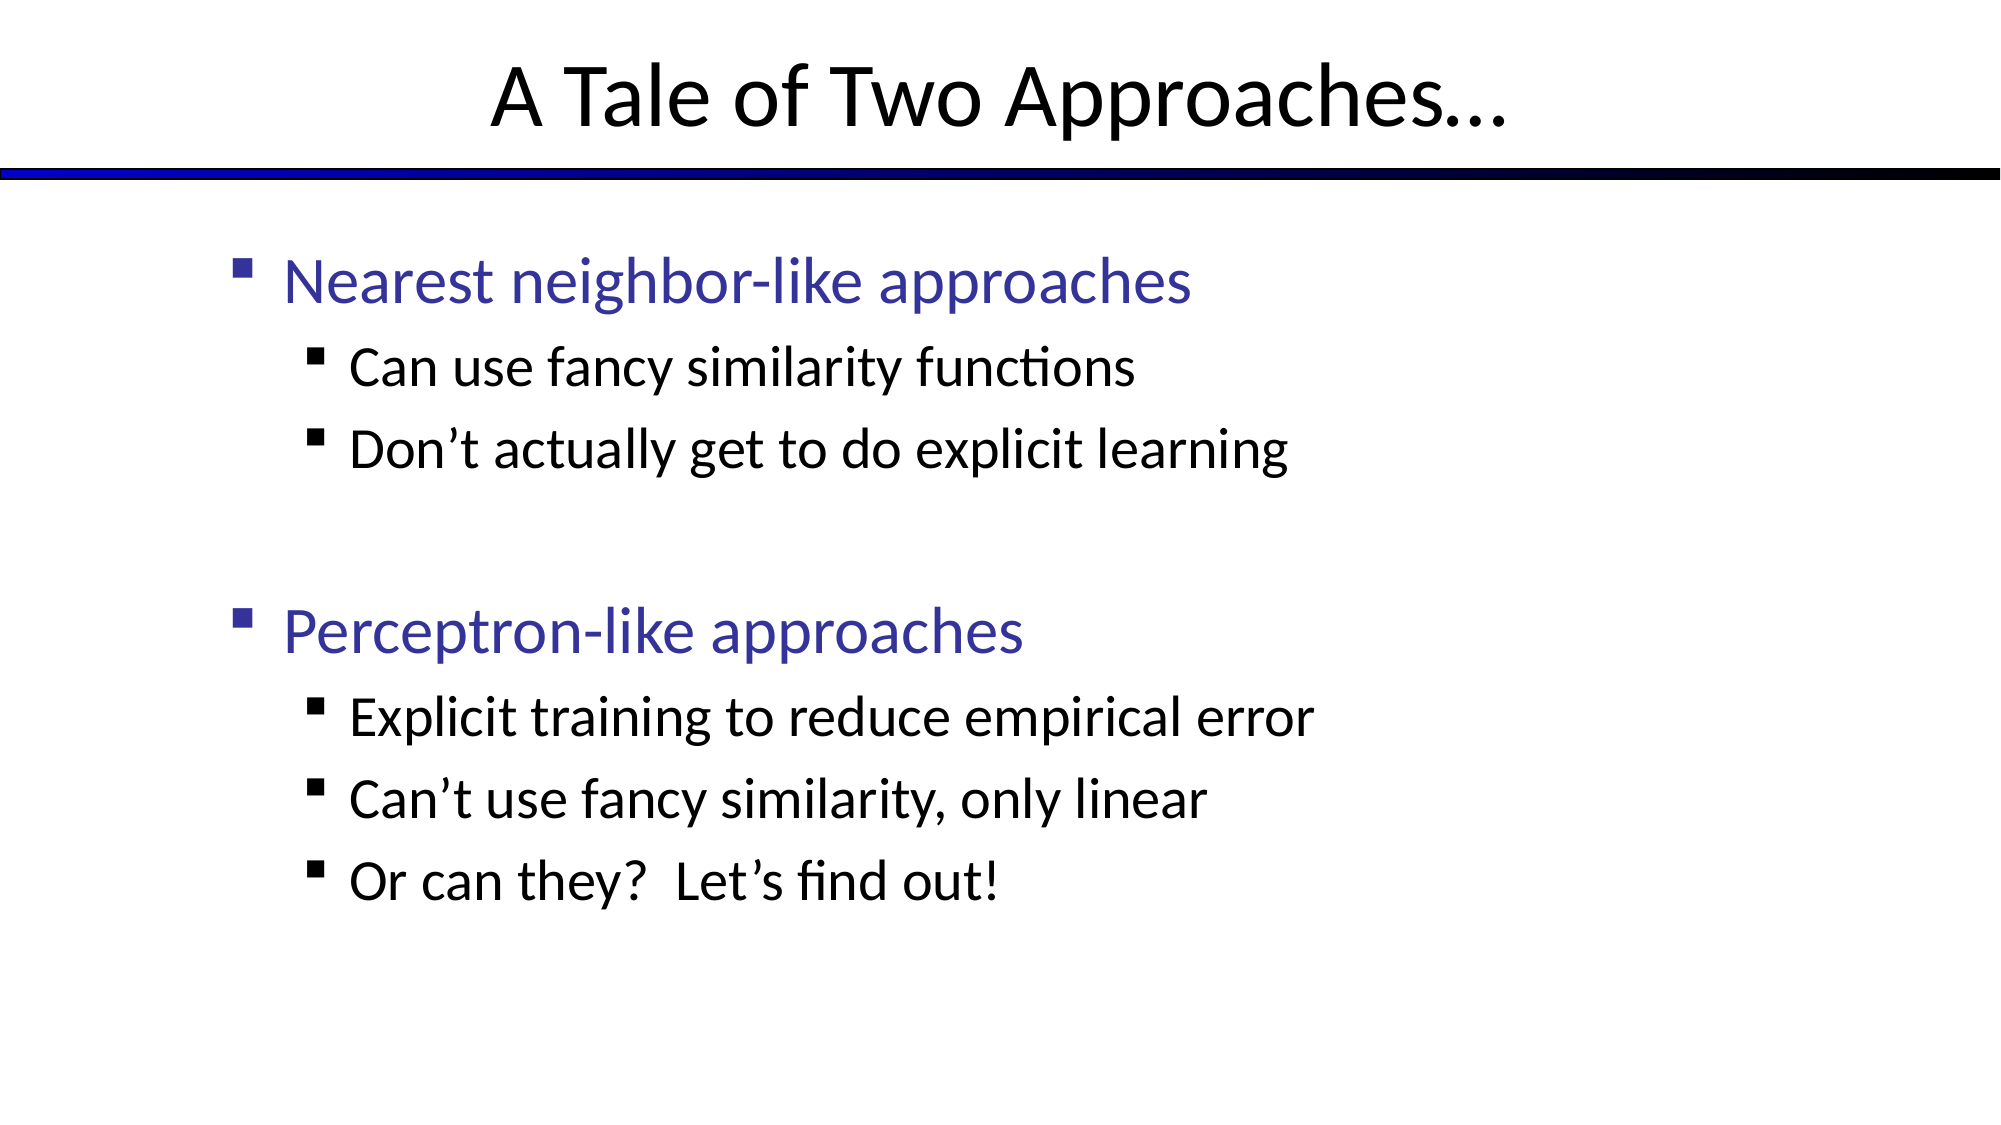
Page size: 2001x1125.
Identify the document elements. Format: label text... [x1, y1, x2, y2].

list Nearest neighbor-like approaches Can use fancy similarity functions Don’t actually get to do explicit learning Perceptron-like approaches Explicit training to reduce empirical error Can’t use fancy similarity, only linear Or can they? Let’s find out! [212, 228, 1934, 1006]
title A Tale of Two Approaches… [0, 0, 2000, 184]
